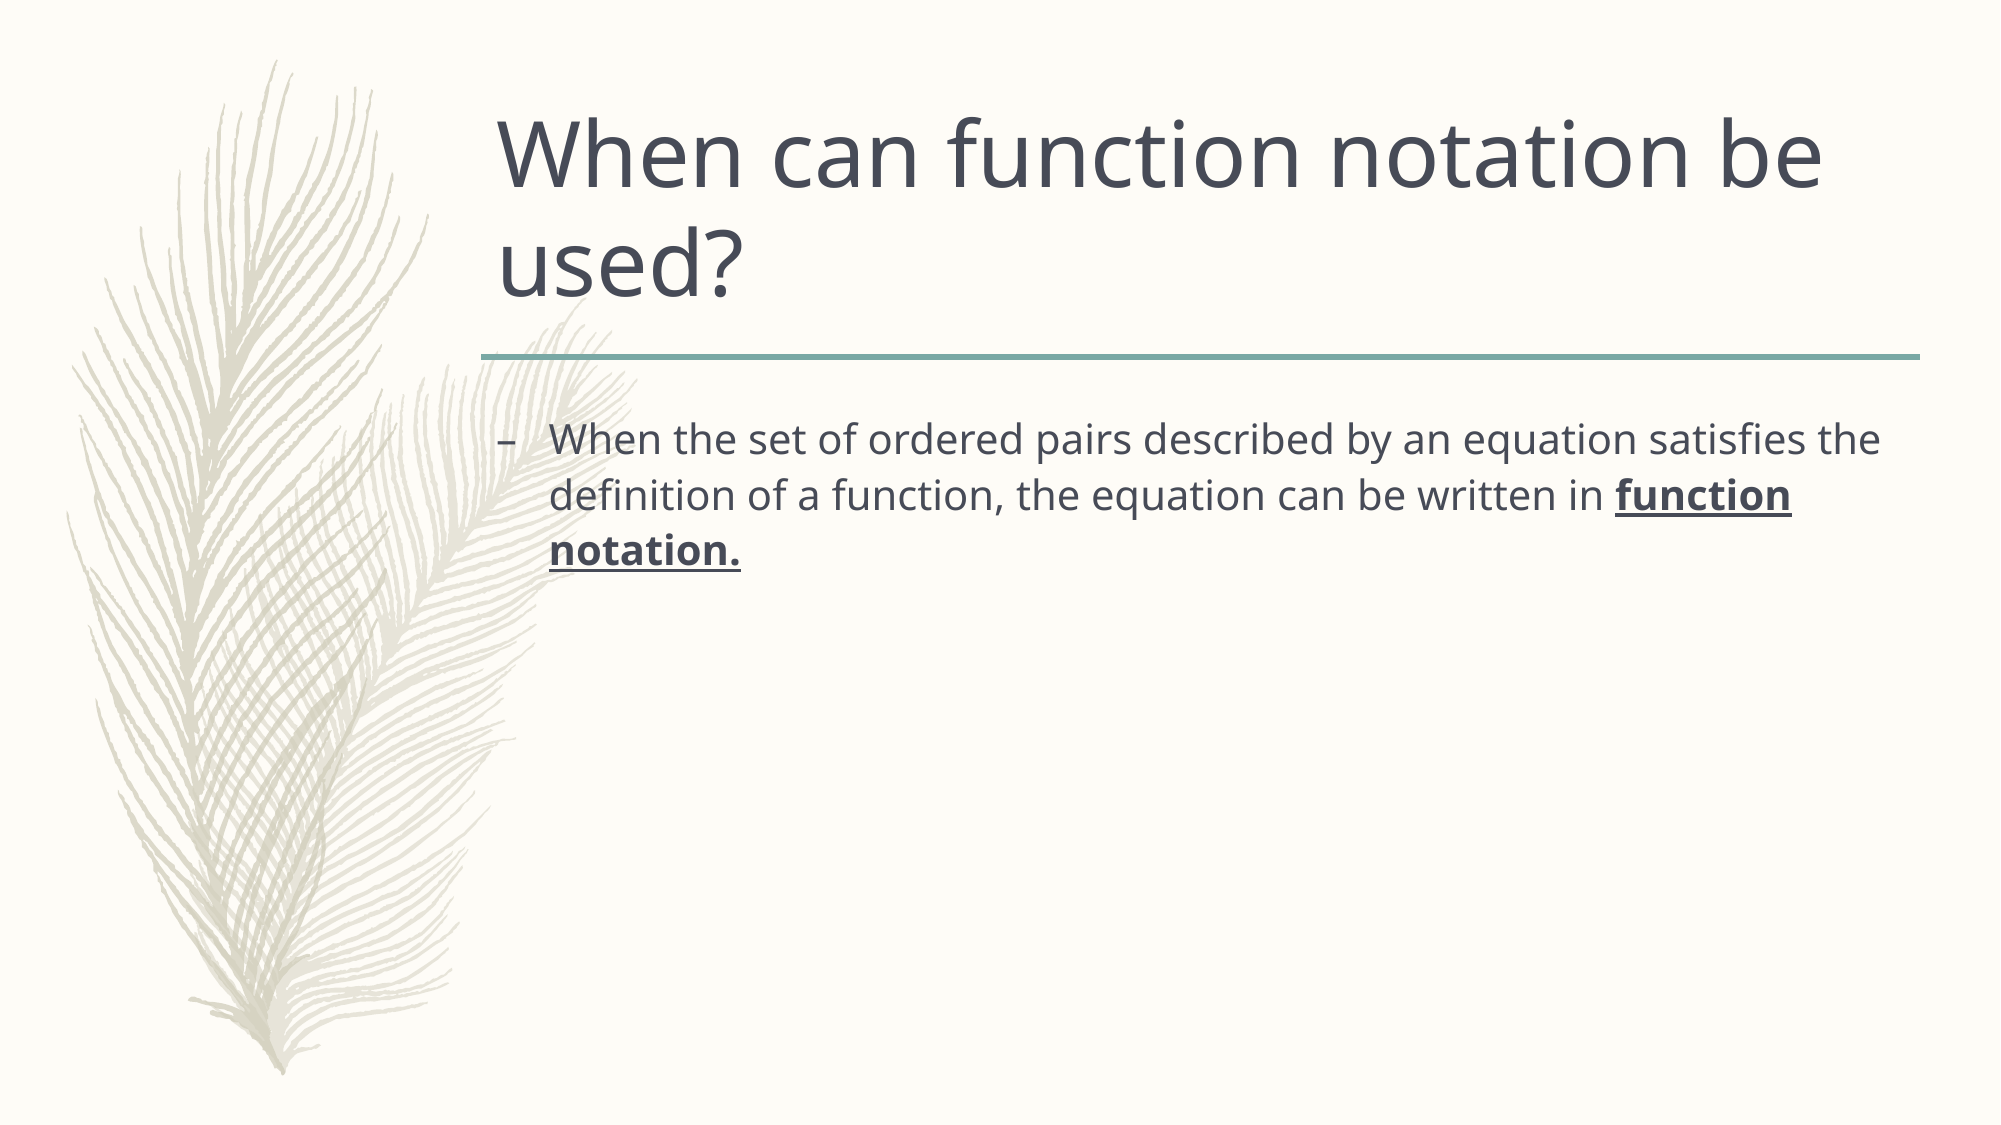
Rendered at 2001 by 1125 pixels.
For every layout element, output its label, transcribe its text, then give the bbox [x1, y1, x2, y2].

list When the set of ordered pairs described by an equation satisfies the definition of a function, the equation can be written in function notation. [481, 399, 1920, 999]
title When can function notation be used? [481, 93, 1920, 350]
